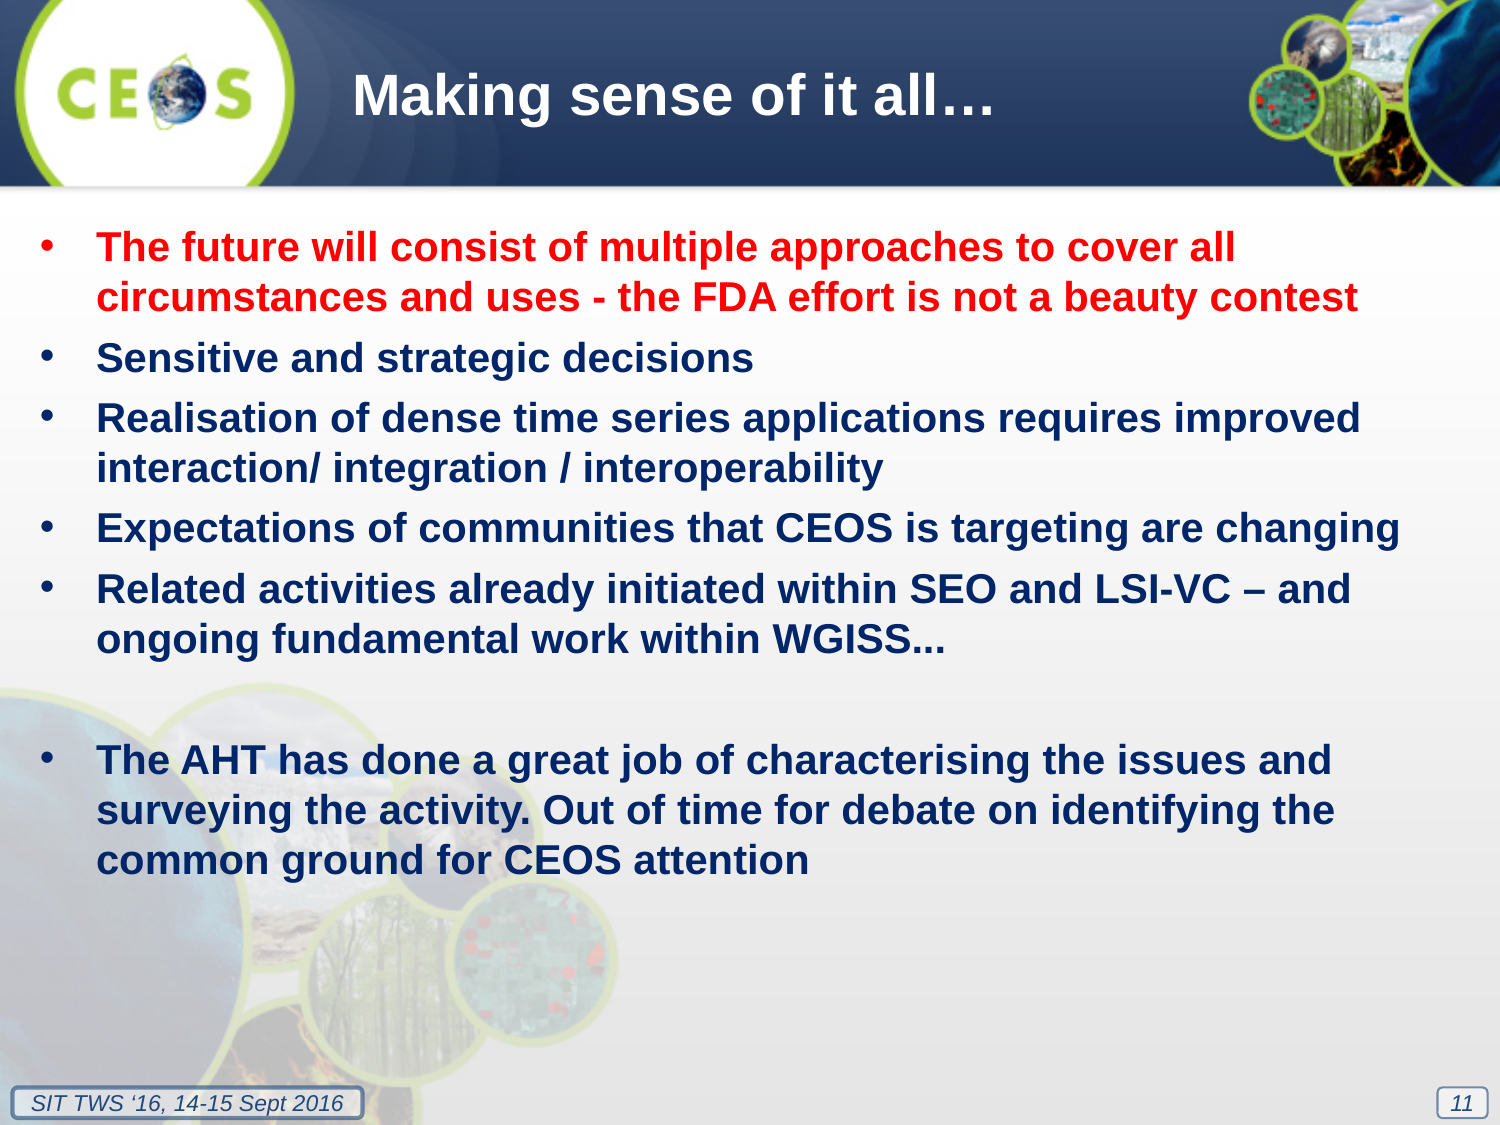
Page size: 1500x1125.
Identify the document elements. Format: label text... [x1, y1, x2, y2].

list Making sense of it all… [337, 50, 1263, 163]
picture [0, 0, 1500, 1125]
slide_number 11 [1436, 1086, 1489, 1120]
list The future will consist of multiple approaches to cover all circumstances and uses - the FDA effort is not a beauty contest Sensitive and strategic decisions Realisation of dense time series applications requires improved interaction/ integration / interoperability Expectations of communities that CEOS is targeting are changing Related activities already initiated within SEO and LSI-VC – and ongoing fundamental work within WGISS... The AHT has done a great job of characterising the issues and surveying the activity. Out of time for debate on identifying the common ground for CEOS attention [24, 212, 1438, 988]
